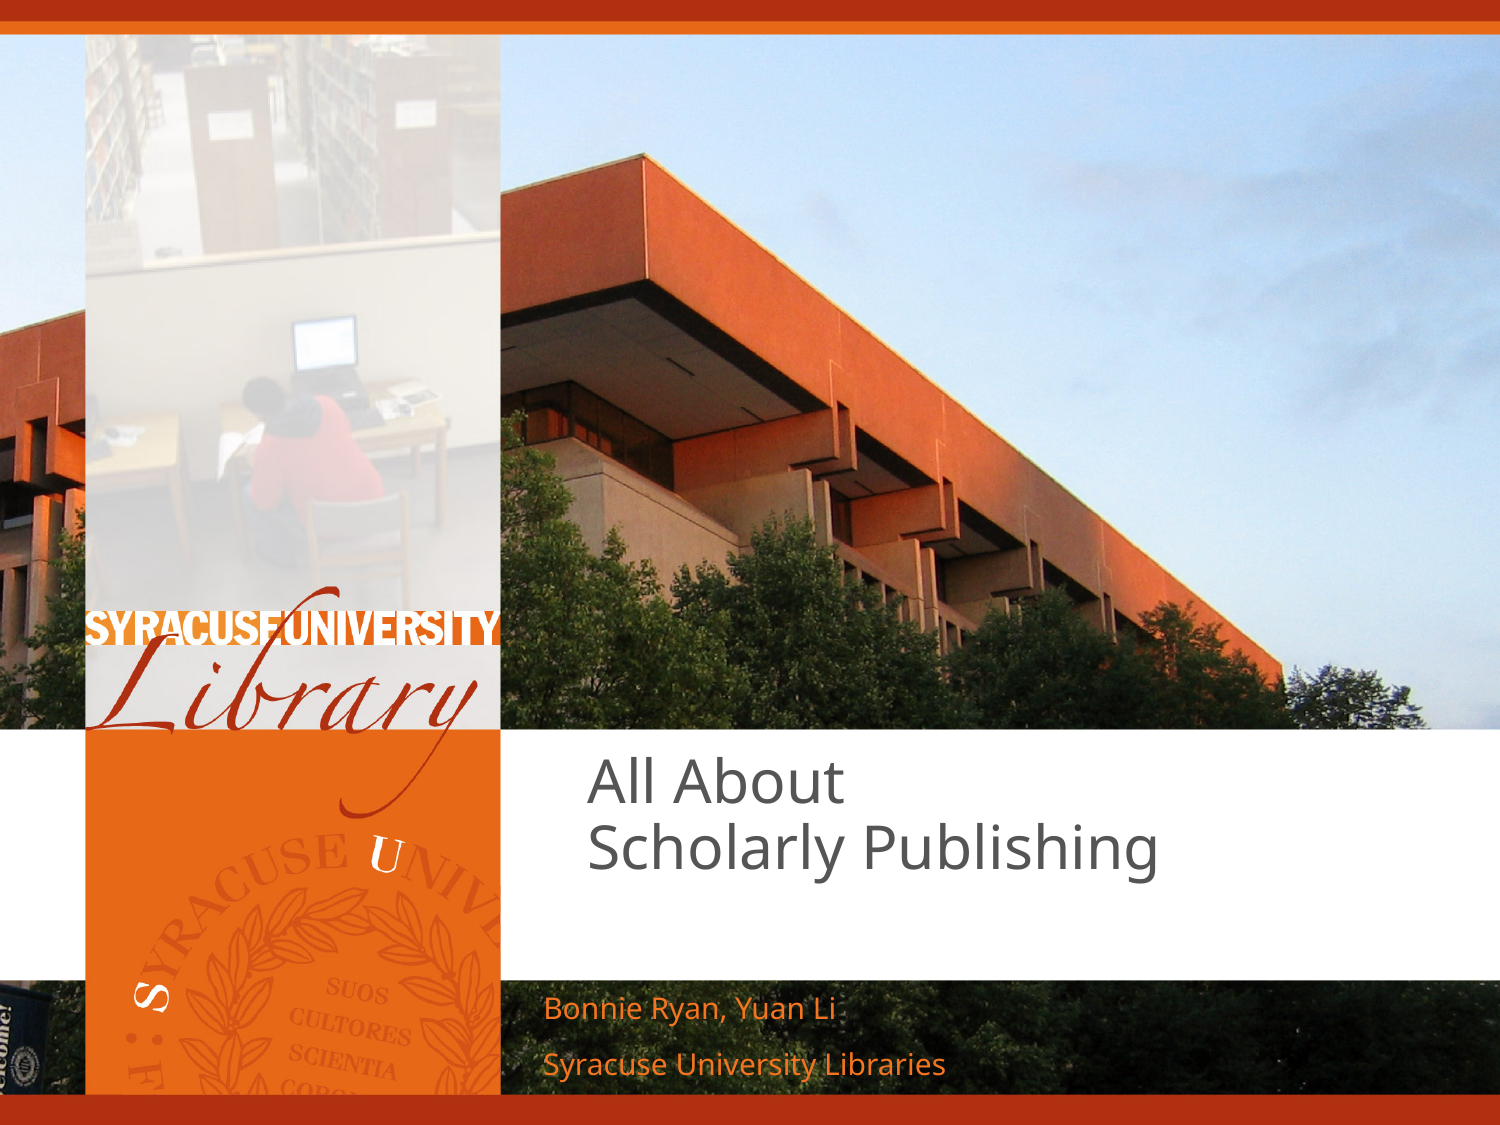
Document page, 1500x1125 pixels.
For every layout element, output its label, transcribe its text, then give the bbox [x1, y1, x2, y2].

subtitle Bonnie Ryan, Yuan Li Syracuse University Libraries [542, 987, 1451, 1085]
title All About Scholarly Publishing [587, 749, 1476, 967]
picture [0, 0, 1500, 1125]
